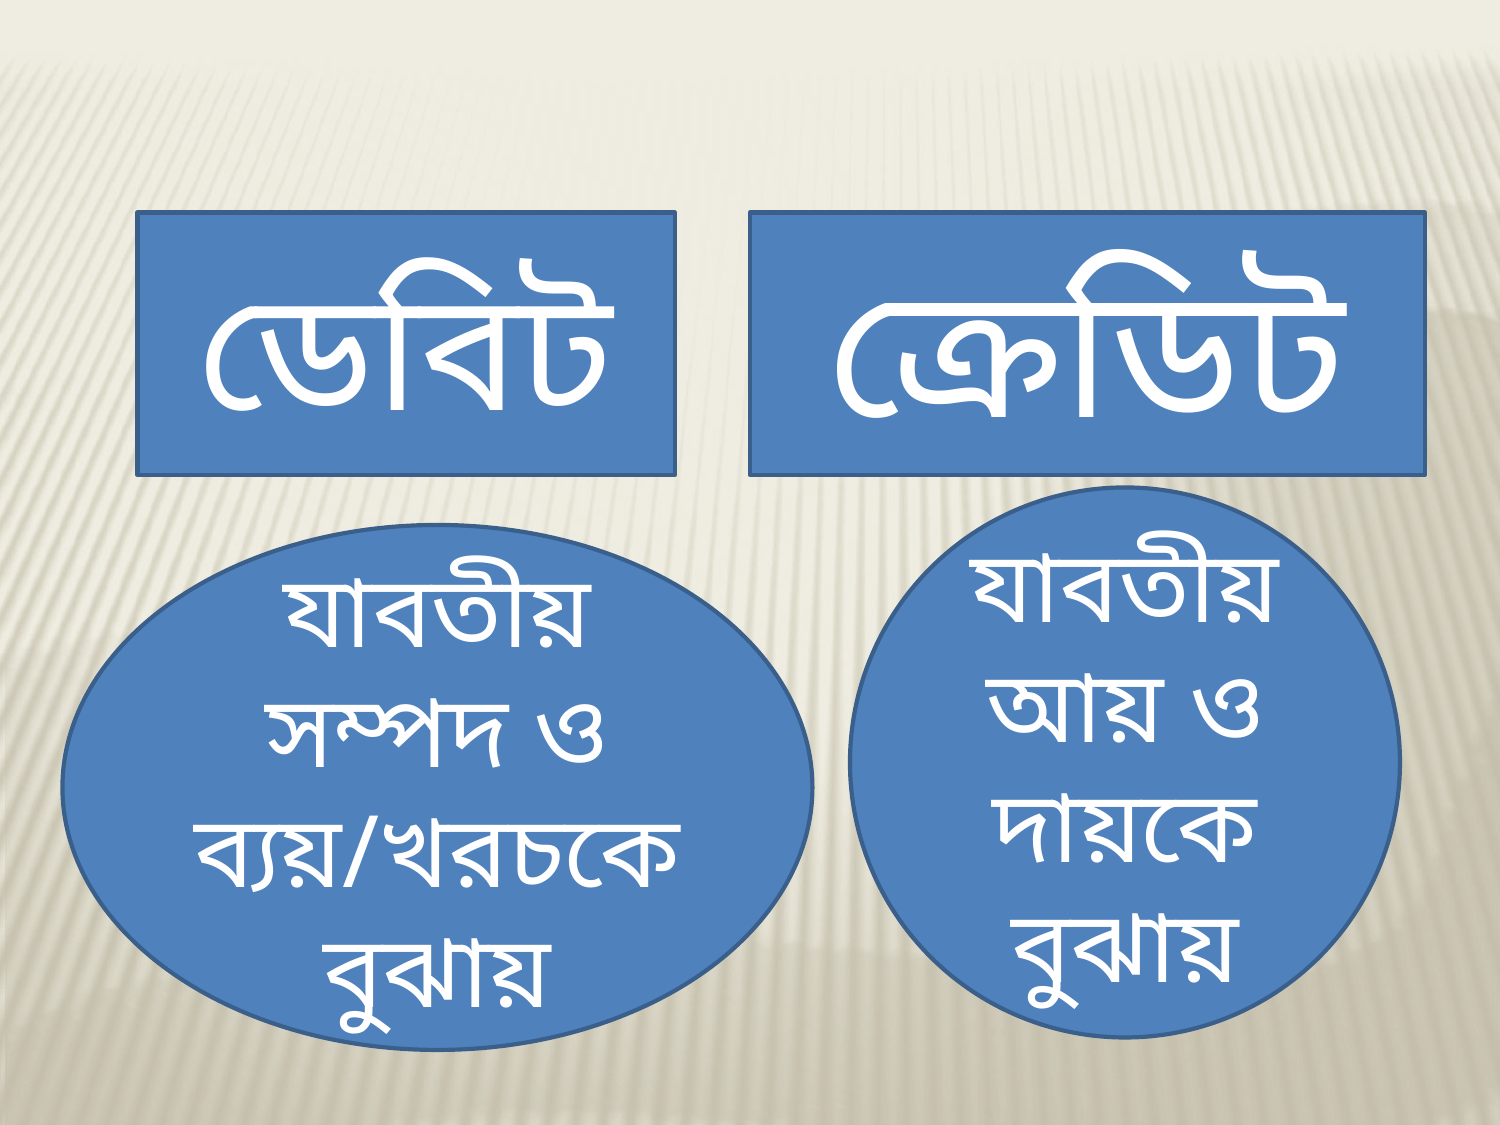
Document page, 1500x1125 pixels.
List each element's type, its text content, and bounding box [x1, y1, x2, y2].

text_box যাবতীয় সম্পদ ও ব্যয়/খরচকে বুঝায় [60, 522, 815, 1053]
text_box ডেবিট [135, 210, 677, 477]
text_box ক্রেডিট [748, 210, 1427, 477]
text_box যাবতীয় আয় ও দায়কে বুঝায় [847, 485, 1403, 1040]
